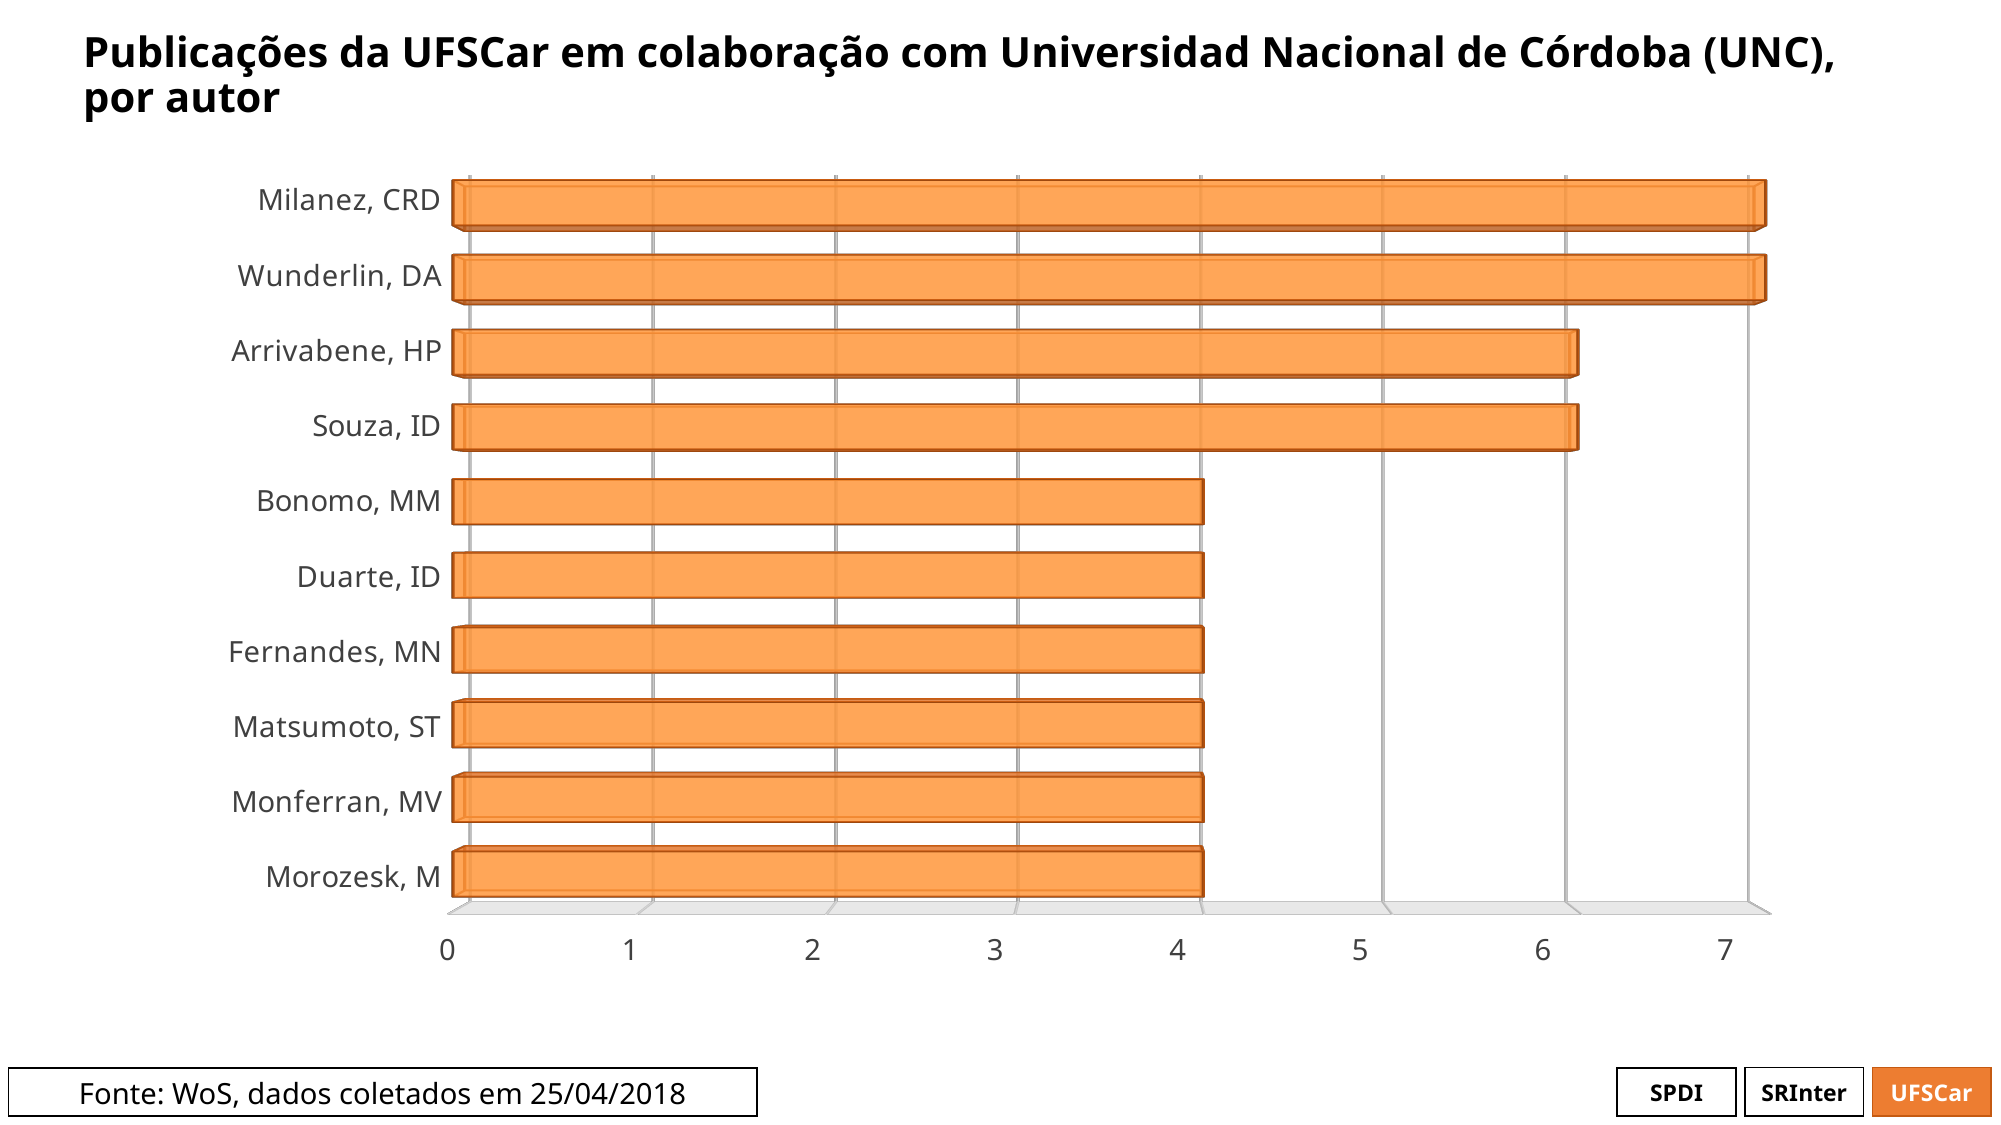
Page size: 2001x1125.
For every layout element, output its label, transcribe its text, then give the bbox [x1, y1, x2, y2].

title Publicações da UFSCar em colaboração com Universidad Nacional de Córdoba (UNC), por autor [68, 8, 1931, 145]
chart [136, 144, 1864, 988]
